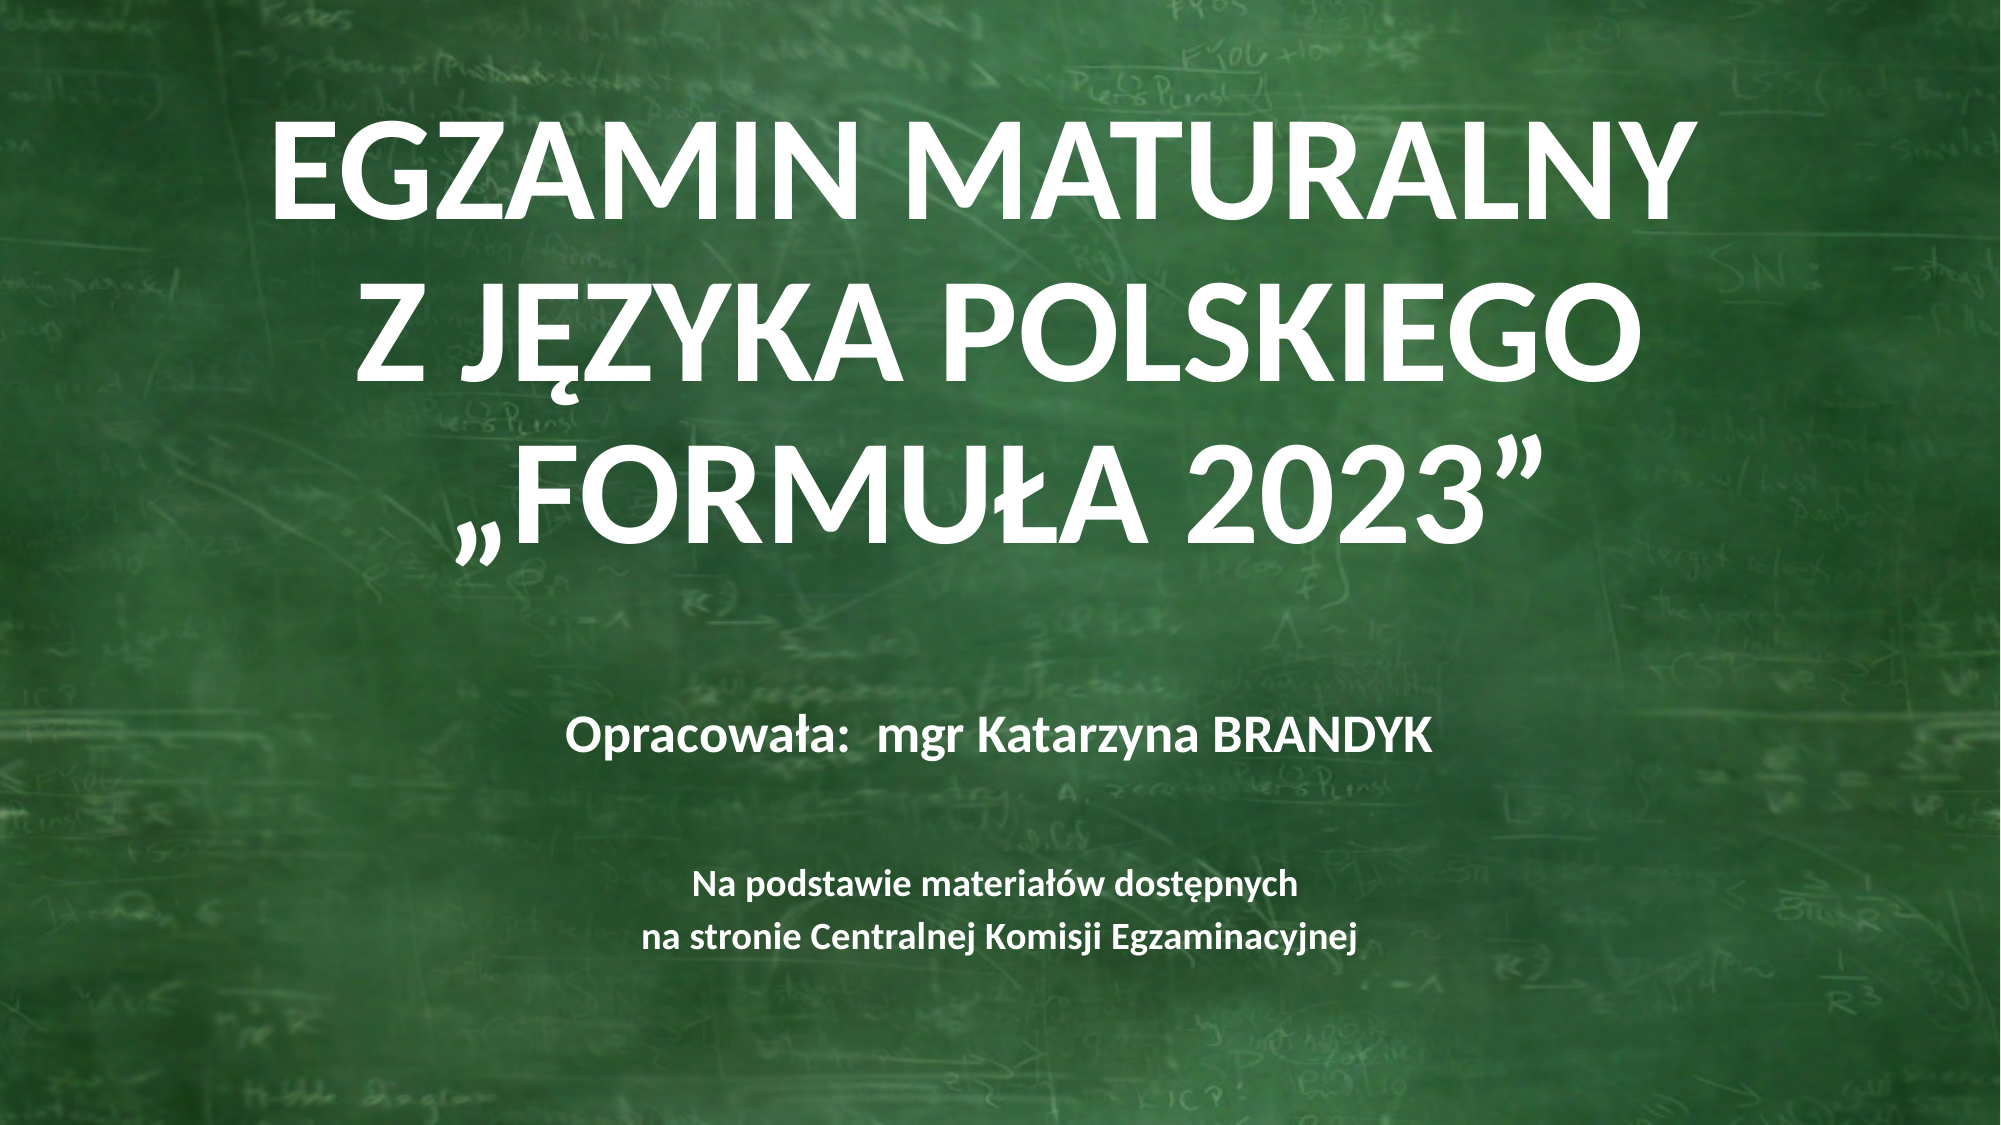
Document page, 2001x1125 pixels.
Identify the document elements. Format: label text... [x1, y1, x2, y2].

picture [0, 0, 2001, 1125]
subtitle Opracowała: mgr Katarzyna BRANDYK Na podstawie materiałów dostępnych na stronie Centralnej Komisji Egzaminacyjnej [249, 697, 1750, 970]
title EGZAMIN MATURALNY Z JĘZYKA POLSKIEGO „FORMUŁA 2023” [249, 69, 1750, 584]
